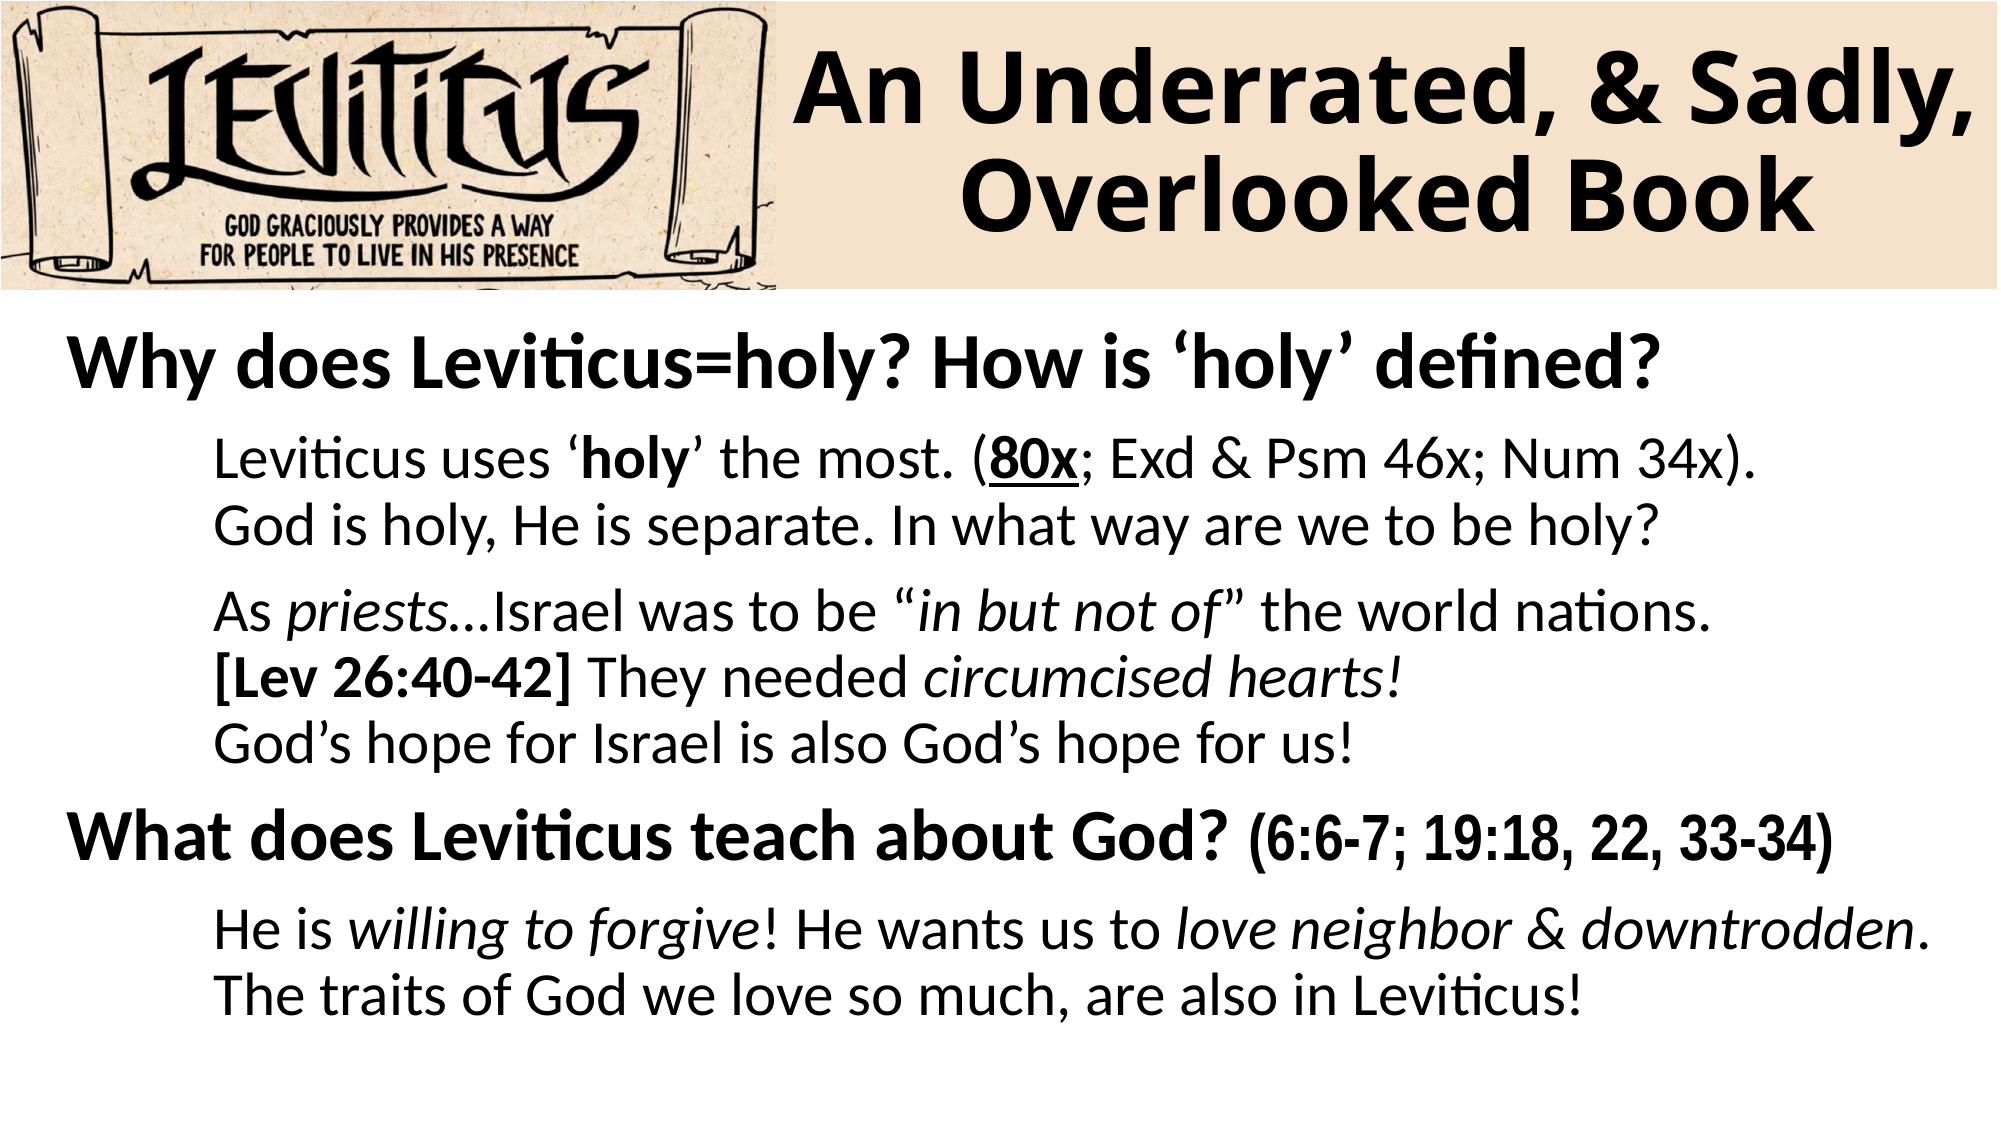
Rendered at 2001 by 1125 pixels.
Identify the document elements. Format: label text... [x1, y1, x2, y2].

title An Underrated, & Sadly, Overlooked Book [777, 1, 1997, 289]
list Why does Leviticus=holy? How is ‘holy’ defined? Leviticus uses ‘holy’ the most. (80x; Exd & Psm 46x; Num 34x). God is holy, He is separate. In what way are we to be holy? As priests…Israel was to be “in but not of” the world nations. [Lev 26:40-42] They needed circumcised hearts! God’s hope for Israel is also God’s hope for us! What does Leviticus teach about God? (6:6-7; 19:18, 22, 33-34) He is willing to forgive! He wants us to love neighbor & downtrodden. The traits of God we love so much, are also in Leviticus! [51, 312, 1949, 1098]
picture [0, 1, 777, 290]
